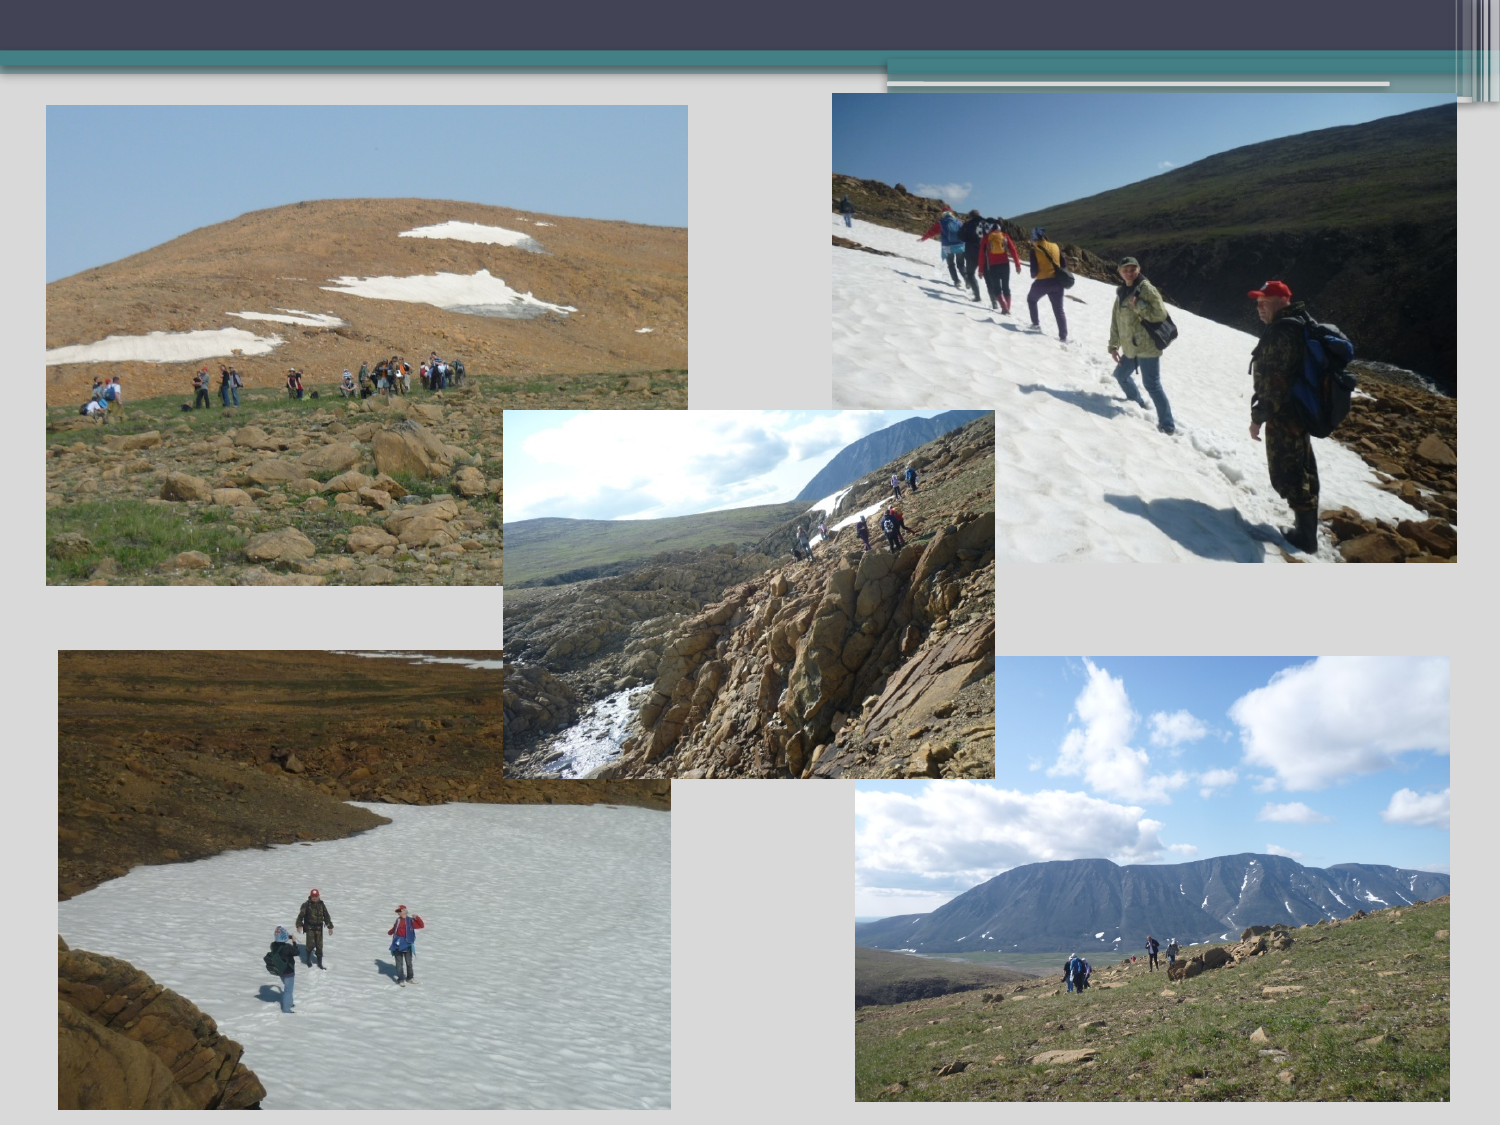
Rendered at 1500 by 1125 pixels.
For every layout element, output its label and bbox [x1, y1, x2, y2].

list [831, 93, 1458, 563]
picture [46, 105, 1450, 1110]
